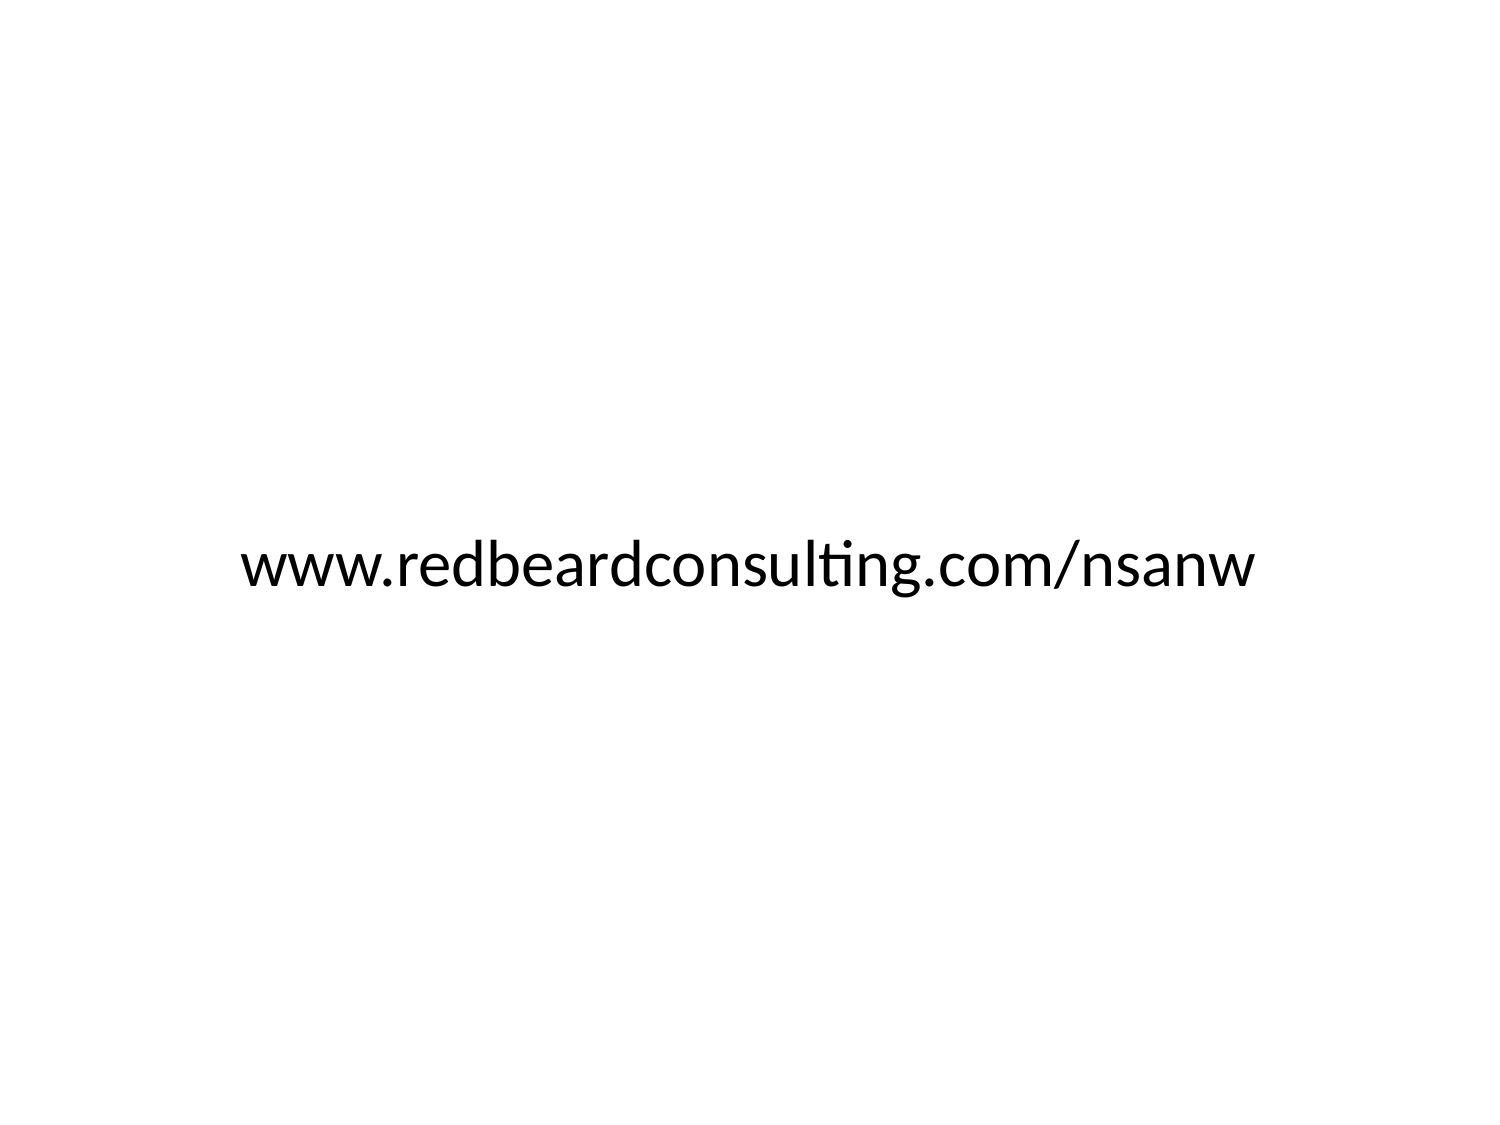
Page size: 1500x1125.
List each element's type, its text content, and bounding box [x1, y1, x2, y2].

list www.redbeardconsulting.com/nsanw [225, 512, 1288, 638]
